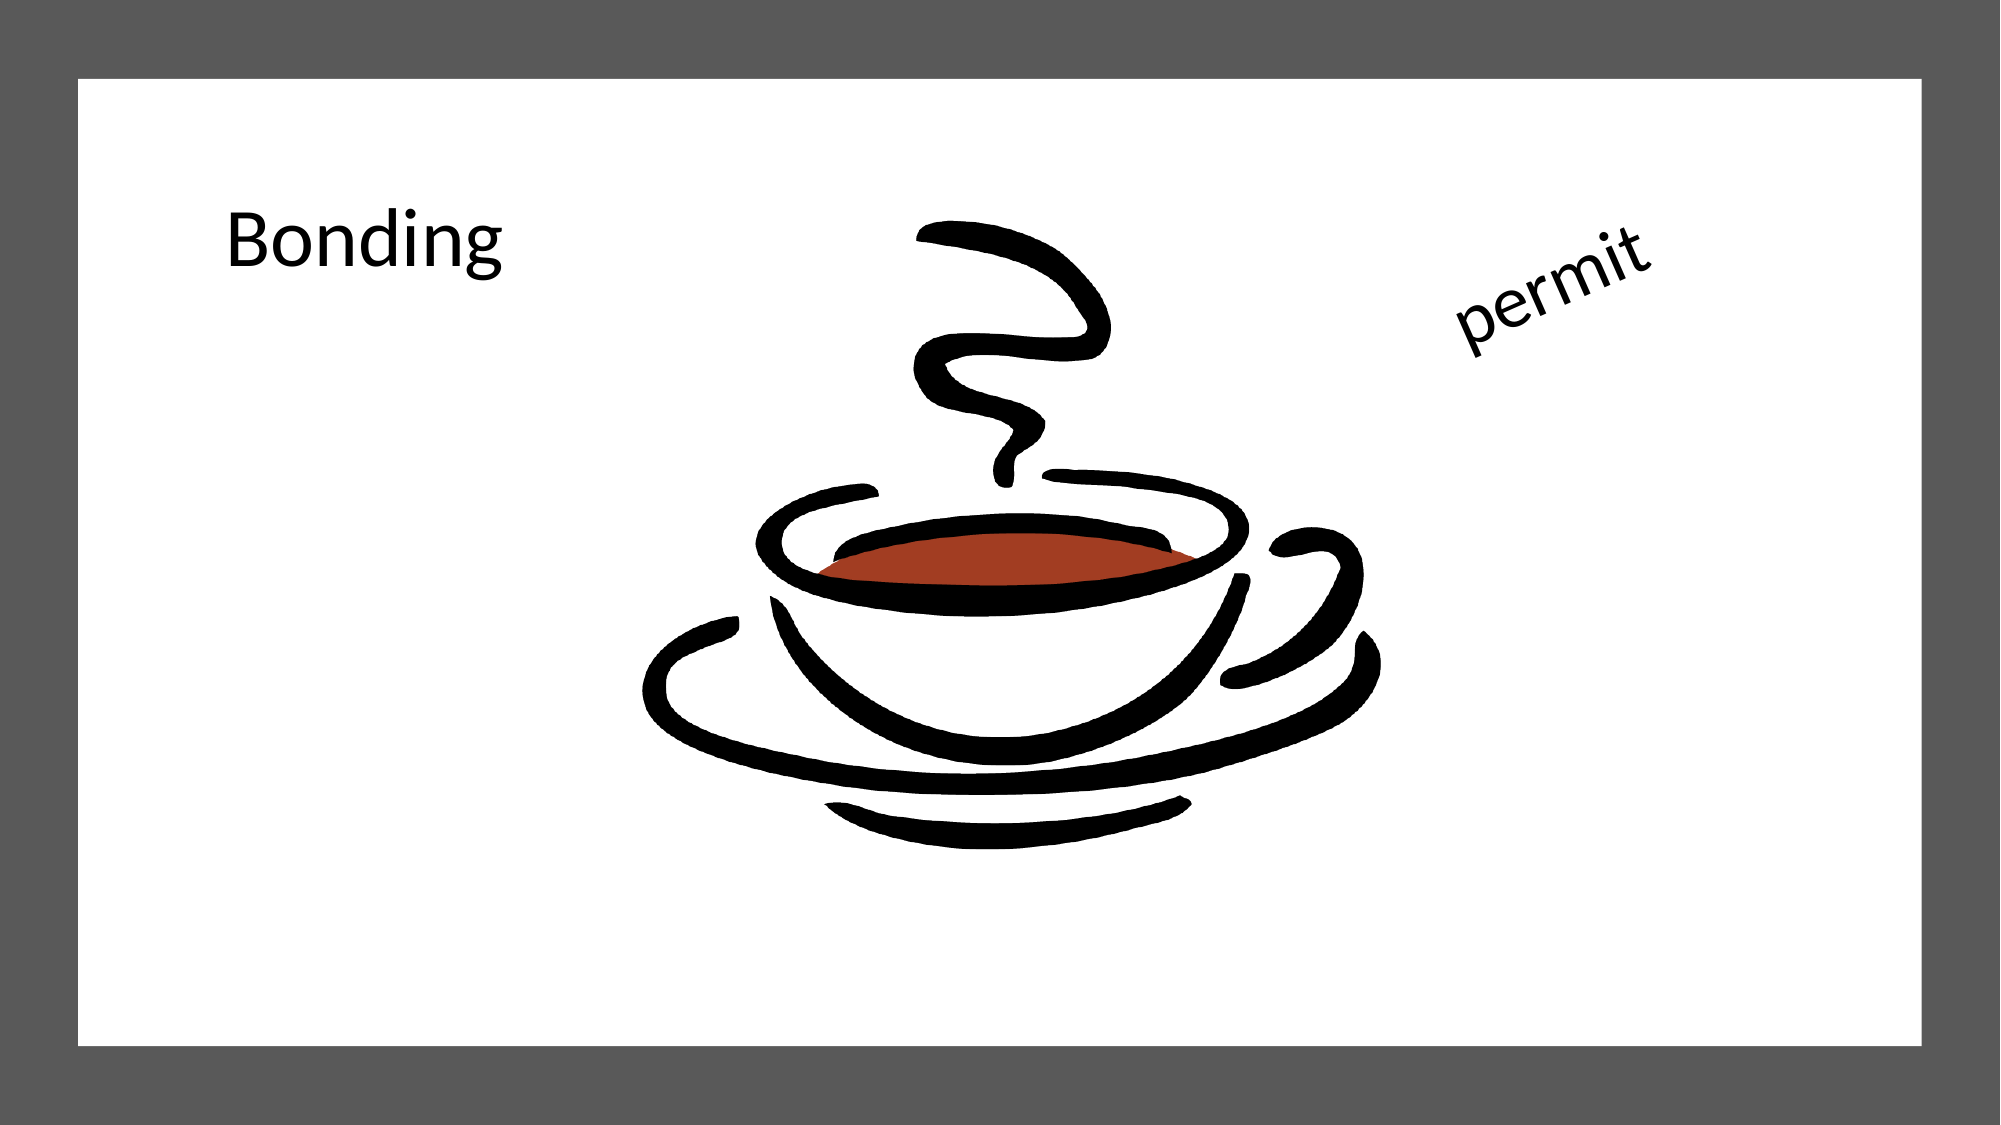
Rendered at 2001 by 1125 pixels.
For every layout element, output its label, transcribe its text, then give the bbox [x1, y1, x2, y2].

text_box [77, 78, 1923, 1047]
text_box [0, 0, 2000, 1125]
text_box permit [1515, 167, 1717, 353]
picture [485, 105, 1515, 1020]
text_box Bonding [210, 175, 485, 291]
